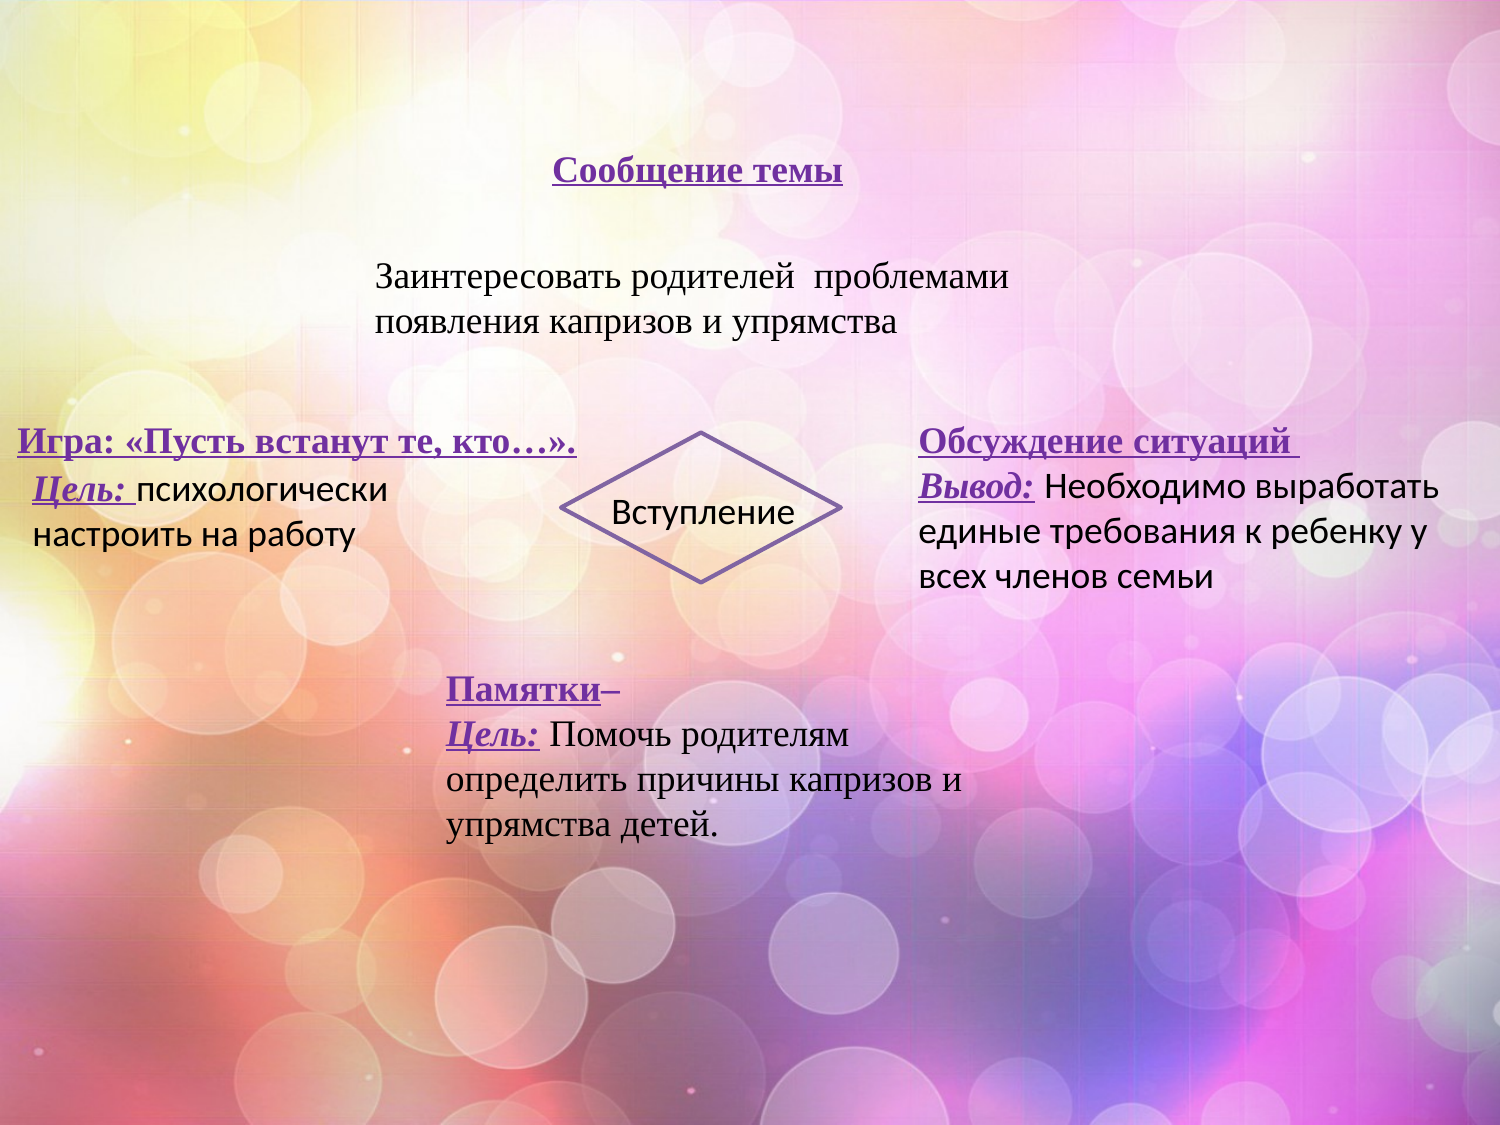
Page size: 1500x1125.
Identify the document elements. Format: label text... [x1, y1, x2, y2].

text_box Цель: психологически настроить на работу [17, 469, 414, 561]
picture [0, 0, 1500, 1125]
text_box [617, 540, 785, 585]
text_box Игра: «Пусть встанут те, кто…». [2, 408, 592, 469]
text_box [837, 503, 843, 512]
text_box Заинтересовать родителей проблемами появления капризов и упрямства [360, 243, 1111, 394]
text_box Вступление [596, 479, 837, 540]
text_box Обсуждение ситуаций Вывод: Необходимо выработать единые требования к ребенку у всех членов семьи [903, 408, 1465, 649]
text_box Памятки– Цель: Помочь родителям определить причины капризов и упрямства детей. [431, 656, 1022, 897]
text_box Сообщение темы [537, 137, 862, 197]
text_box [558, 486, 596, 529]
text_box [609, 430, 793, 479]
text_box [795, 489, 1343, 671]
